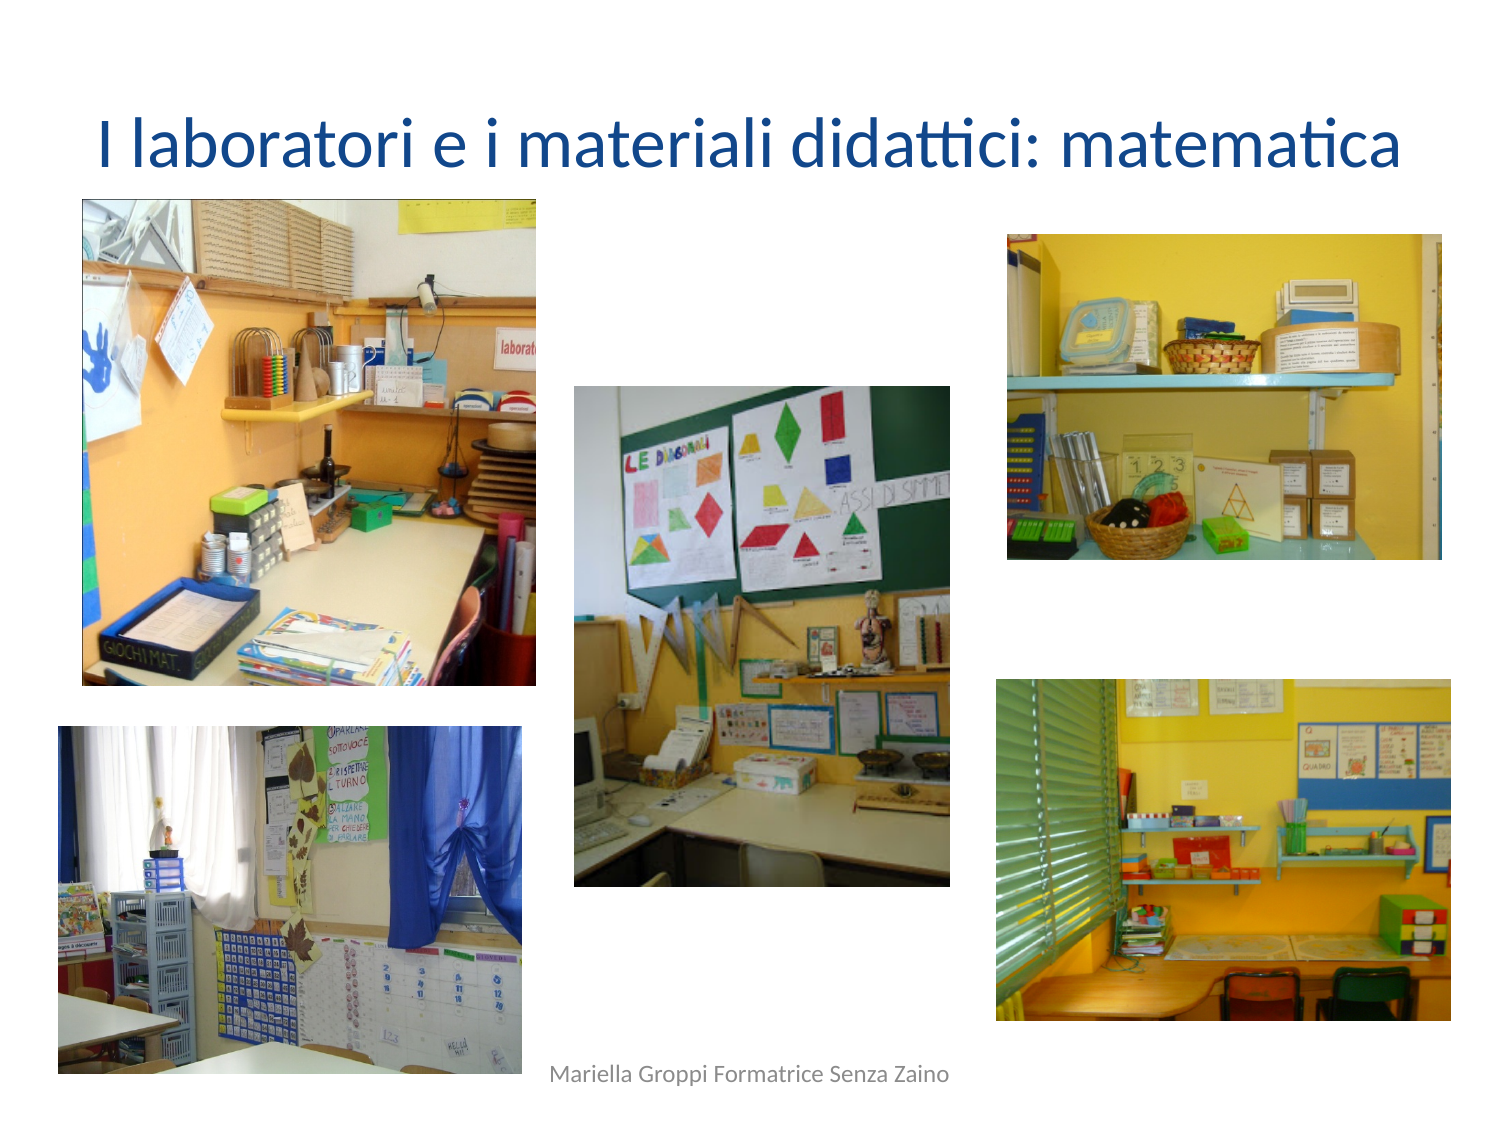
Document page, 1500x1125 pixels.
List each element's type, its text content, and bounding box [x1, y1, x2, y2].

picture [81, 198, 537, 687]
picture [995, 679, 1451, 1022]
picture [58, 726, 522, 1074]
title I laboratori e i materiali didattici: matematica [75, 45, 1425, 233]
picture [1007, 234, 1442, 561]
footer Mariella Groppi Formatrice Senza Zaino [512, 1042, 988, 1103]
picture [573, 386, 950, 887]
